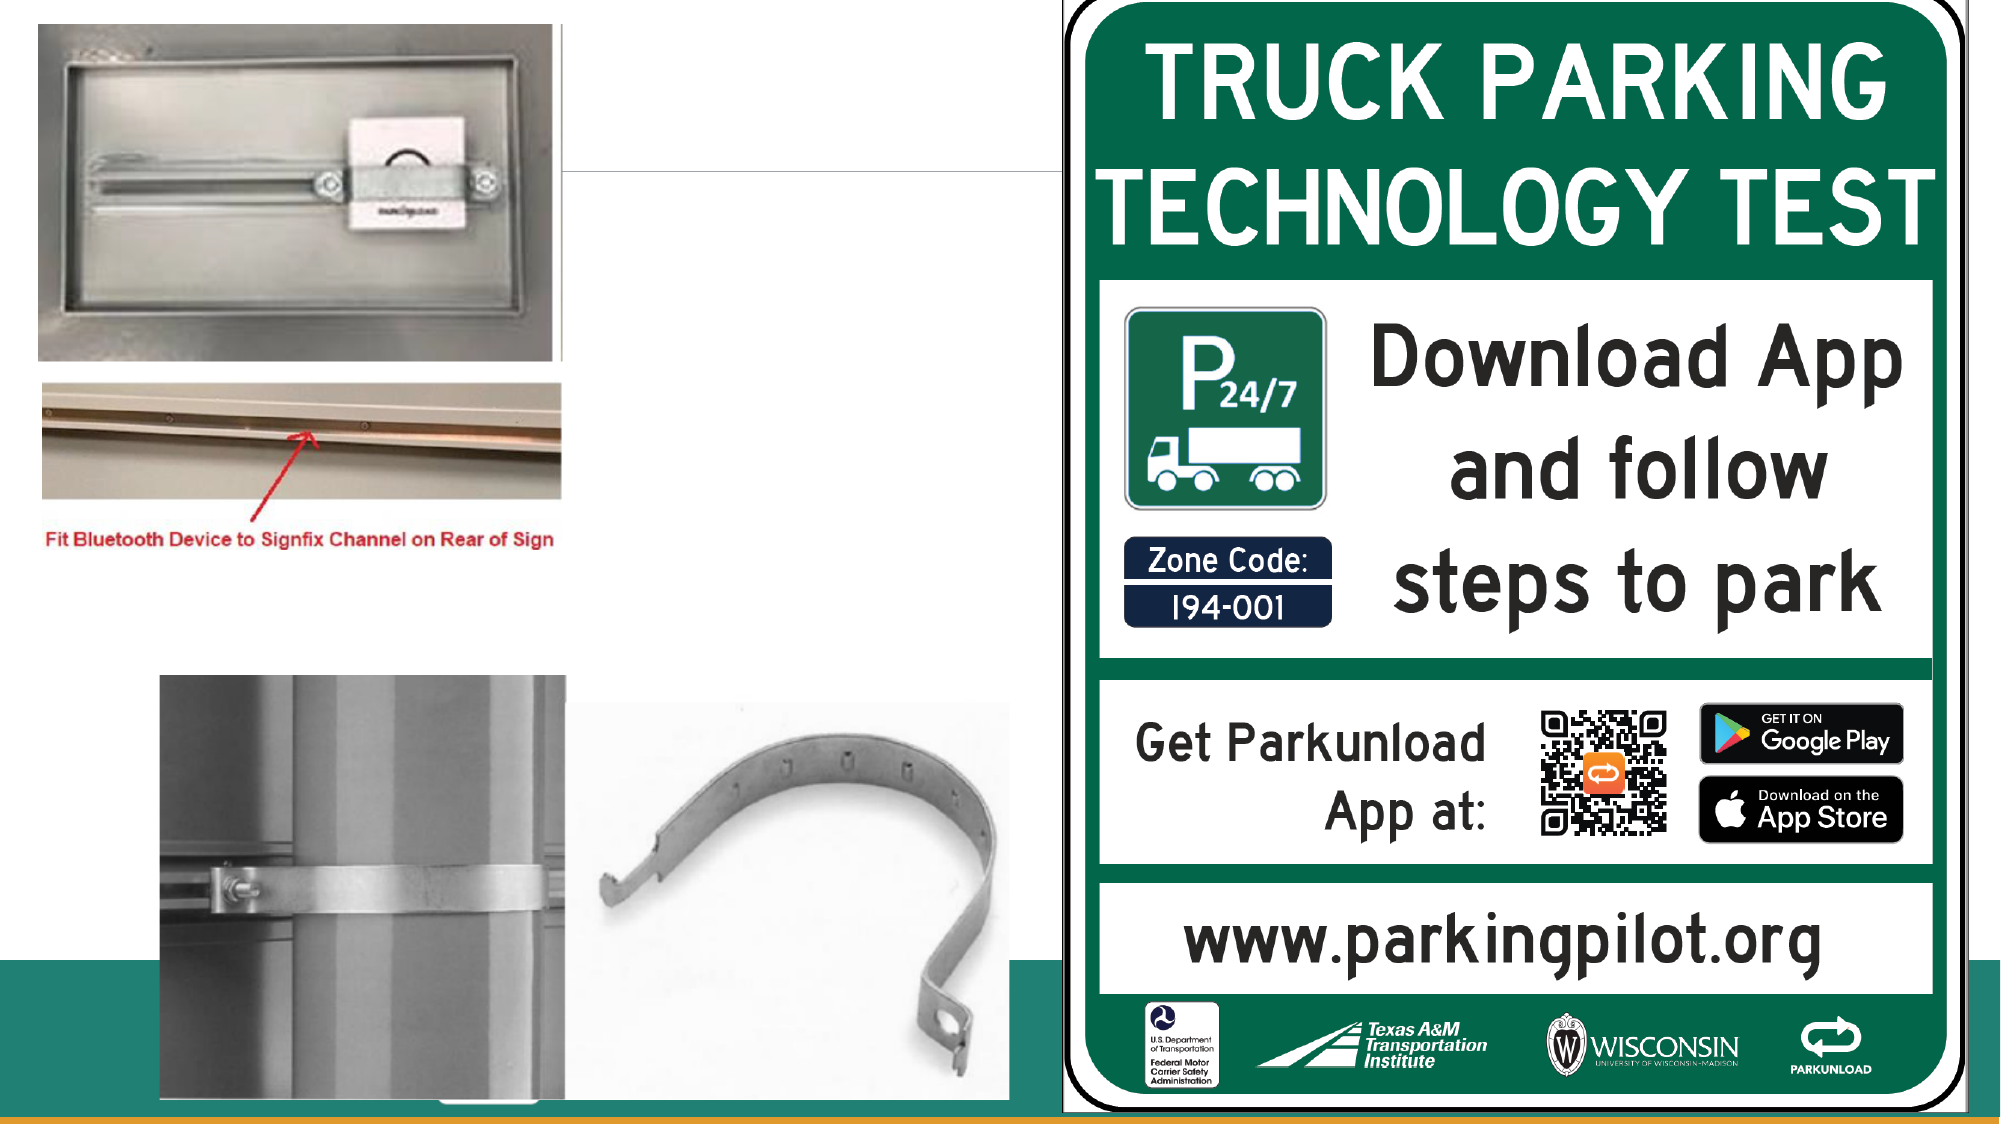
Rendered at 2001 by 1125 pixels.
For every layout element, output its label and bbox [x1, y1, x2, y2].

picture [0, 0, 2001, 1117]
list [37, 24, 563, 550]
